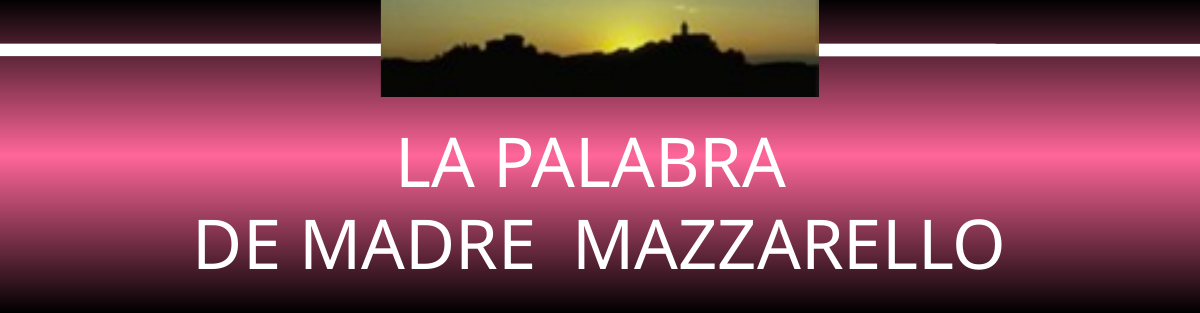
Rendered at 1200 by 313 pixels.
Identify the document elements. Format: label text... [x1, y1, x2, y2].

picture [380, 0, 820, 97]
title LA PALABRA DE MADRE MAZZARELLO [0, 89, 1200, 313]
